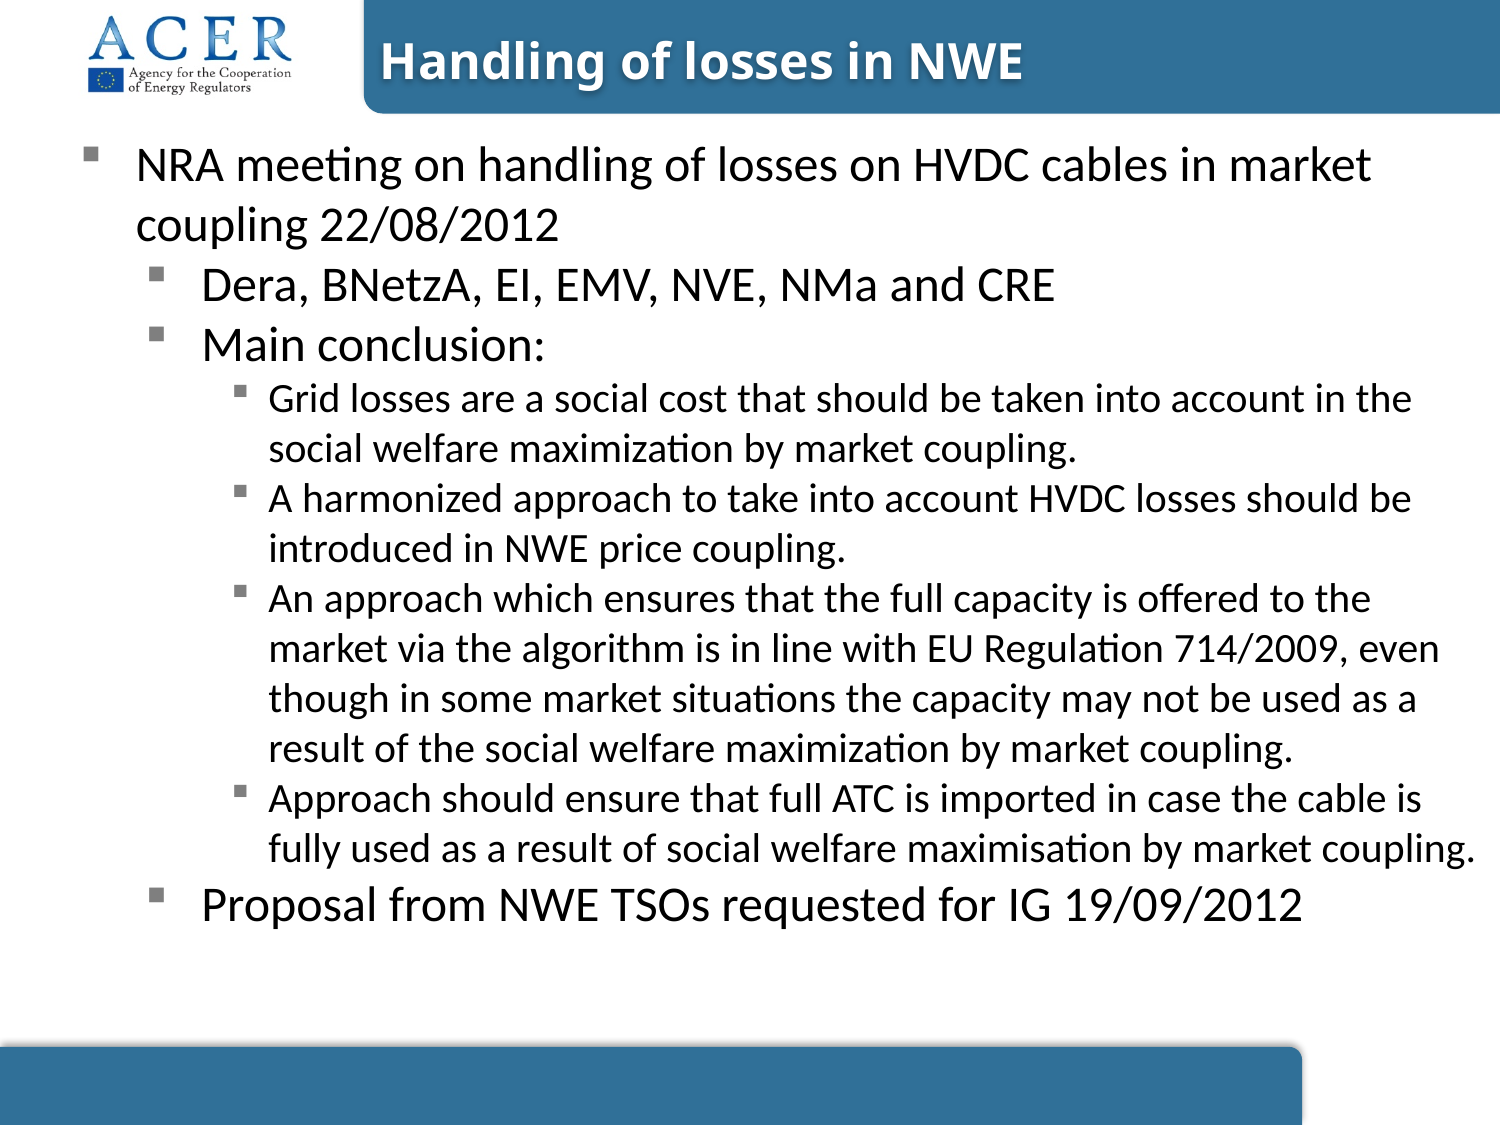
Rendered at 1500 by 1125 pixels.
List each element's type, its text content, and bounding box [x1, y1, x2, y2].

list NRA meeting on handling of losses on HVDC cables in market coupling 22/08/2012 Dera, BNetzA, EI, EMV, NVE, NMa and CRE Main conclusion: Grid losses are a social cost that should be taken into account in the social welfare maximization by market coupling. A harmonized approach to take into account HVDC losses should be introduced in NWE price coupling. An approach which ensures that the full capacity is offered to the market via the algorithm is in line with EU Regulation 714/2009, even though in some market situations the capacity may not be used as a result of the social welfare maximization by market coupling. Approach should ensure that full ATC is imported in case the cable is fully used as a result of social welfare maximisation by market coupling. Proposal from NWE TSOs requested for IG 19/09/2012 [64, 123, 1500, 1069]
picture [67, 0, 309, 110]
text_box Handling of losses in NWE [358, 0, 1500, 120]
